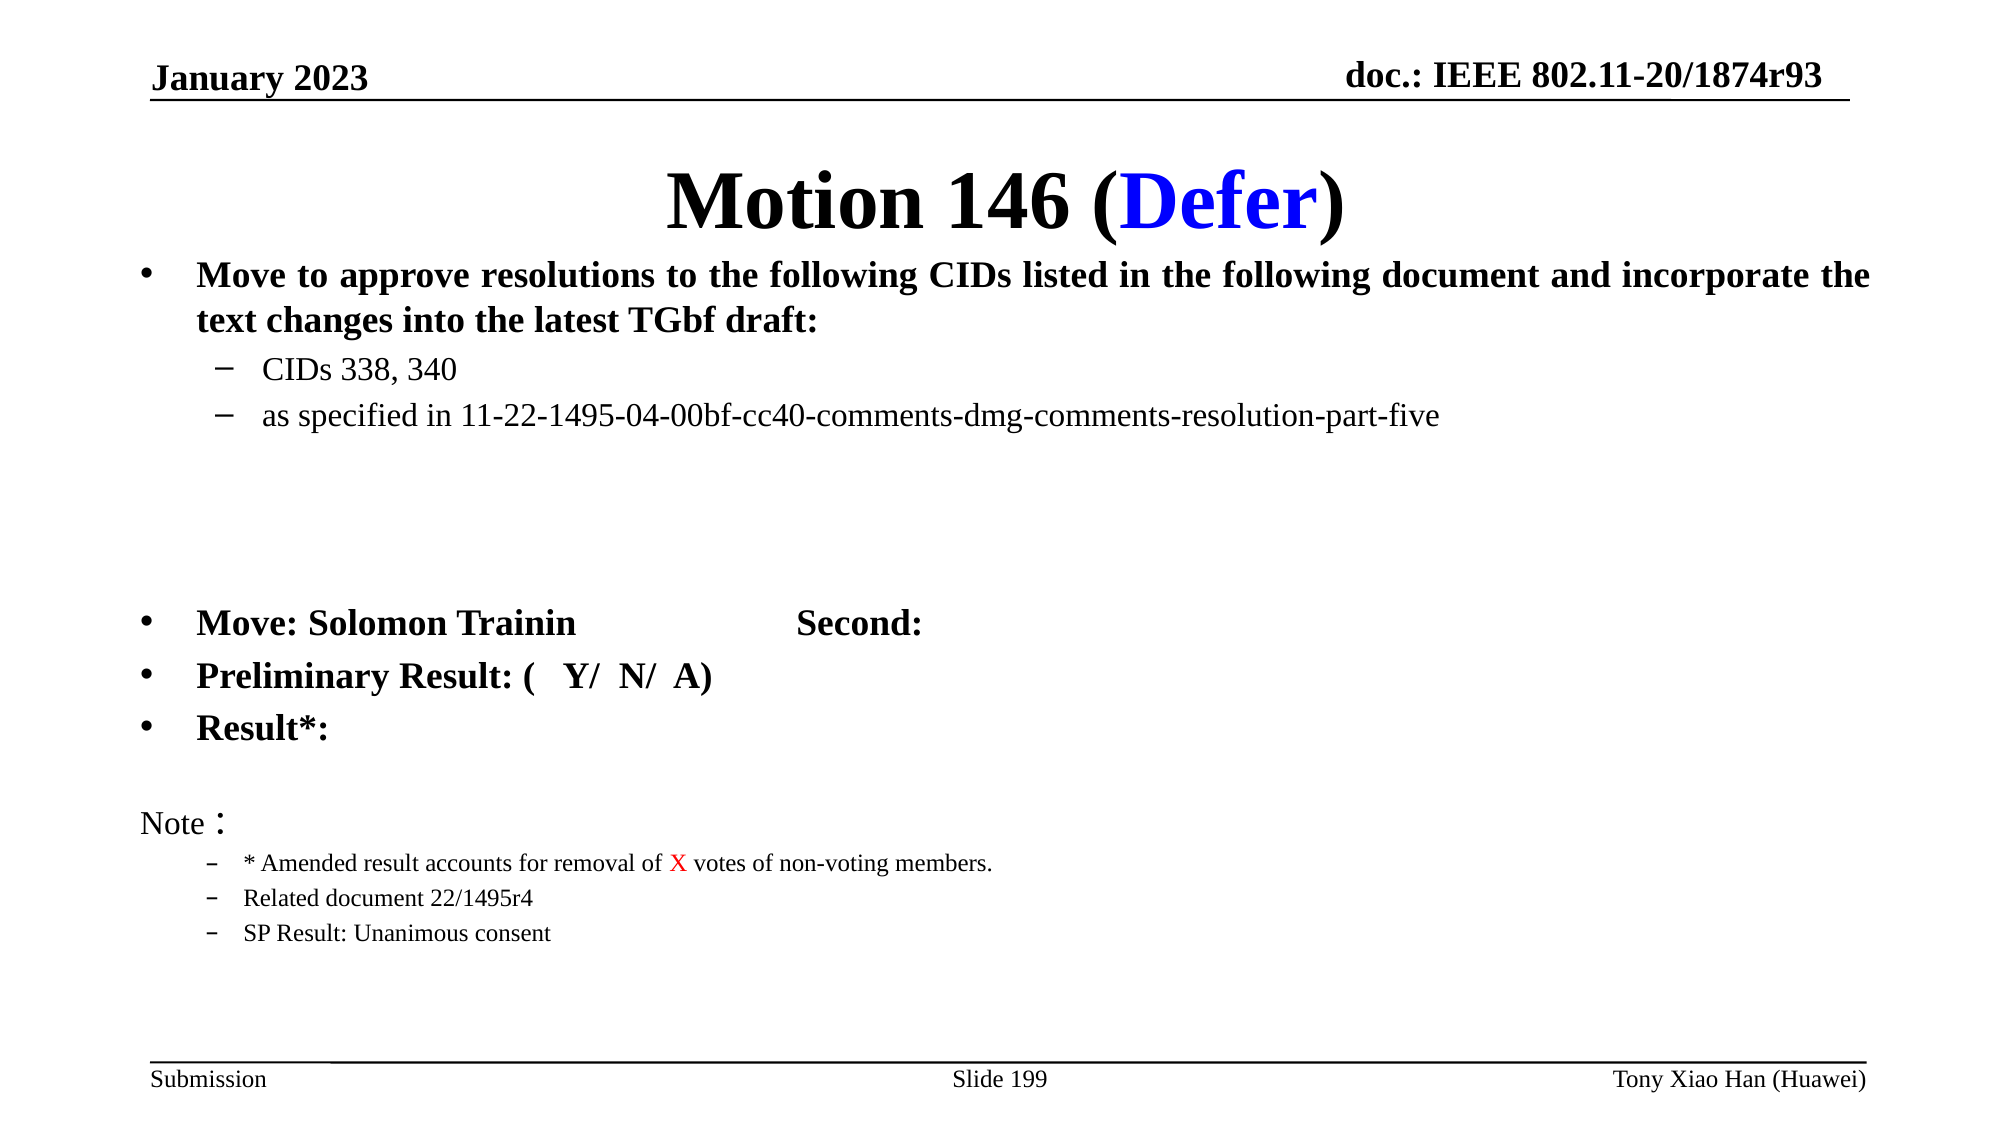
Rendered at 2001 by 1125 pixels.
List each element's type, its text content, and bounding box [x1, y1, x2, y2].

text_box Motion 146 (Defer) [368, 137, 1644, 212]
text_box Move to approve resolutions to the following CIDs listed in the following document and incorporate the text changes into the latest TGbf draft: CIDs 338, 340 as specified in 11-22-1495-04-00bf-cc40-comments-dmg-comments-resolution-part-five Move: Solomon Trainin Second: Preliminary Result: ( Y/ N/ A) Result*: Note： * Amended result accounts for removal of X votes of non-voting members. Related document 22/1495r4 SP Result: Unanimous consent [125, 212, 1888, 900]
